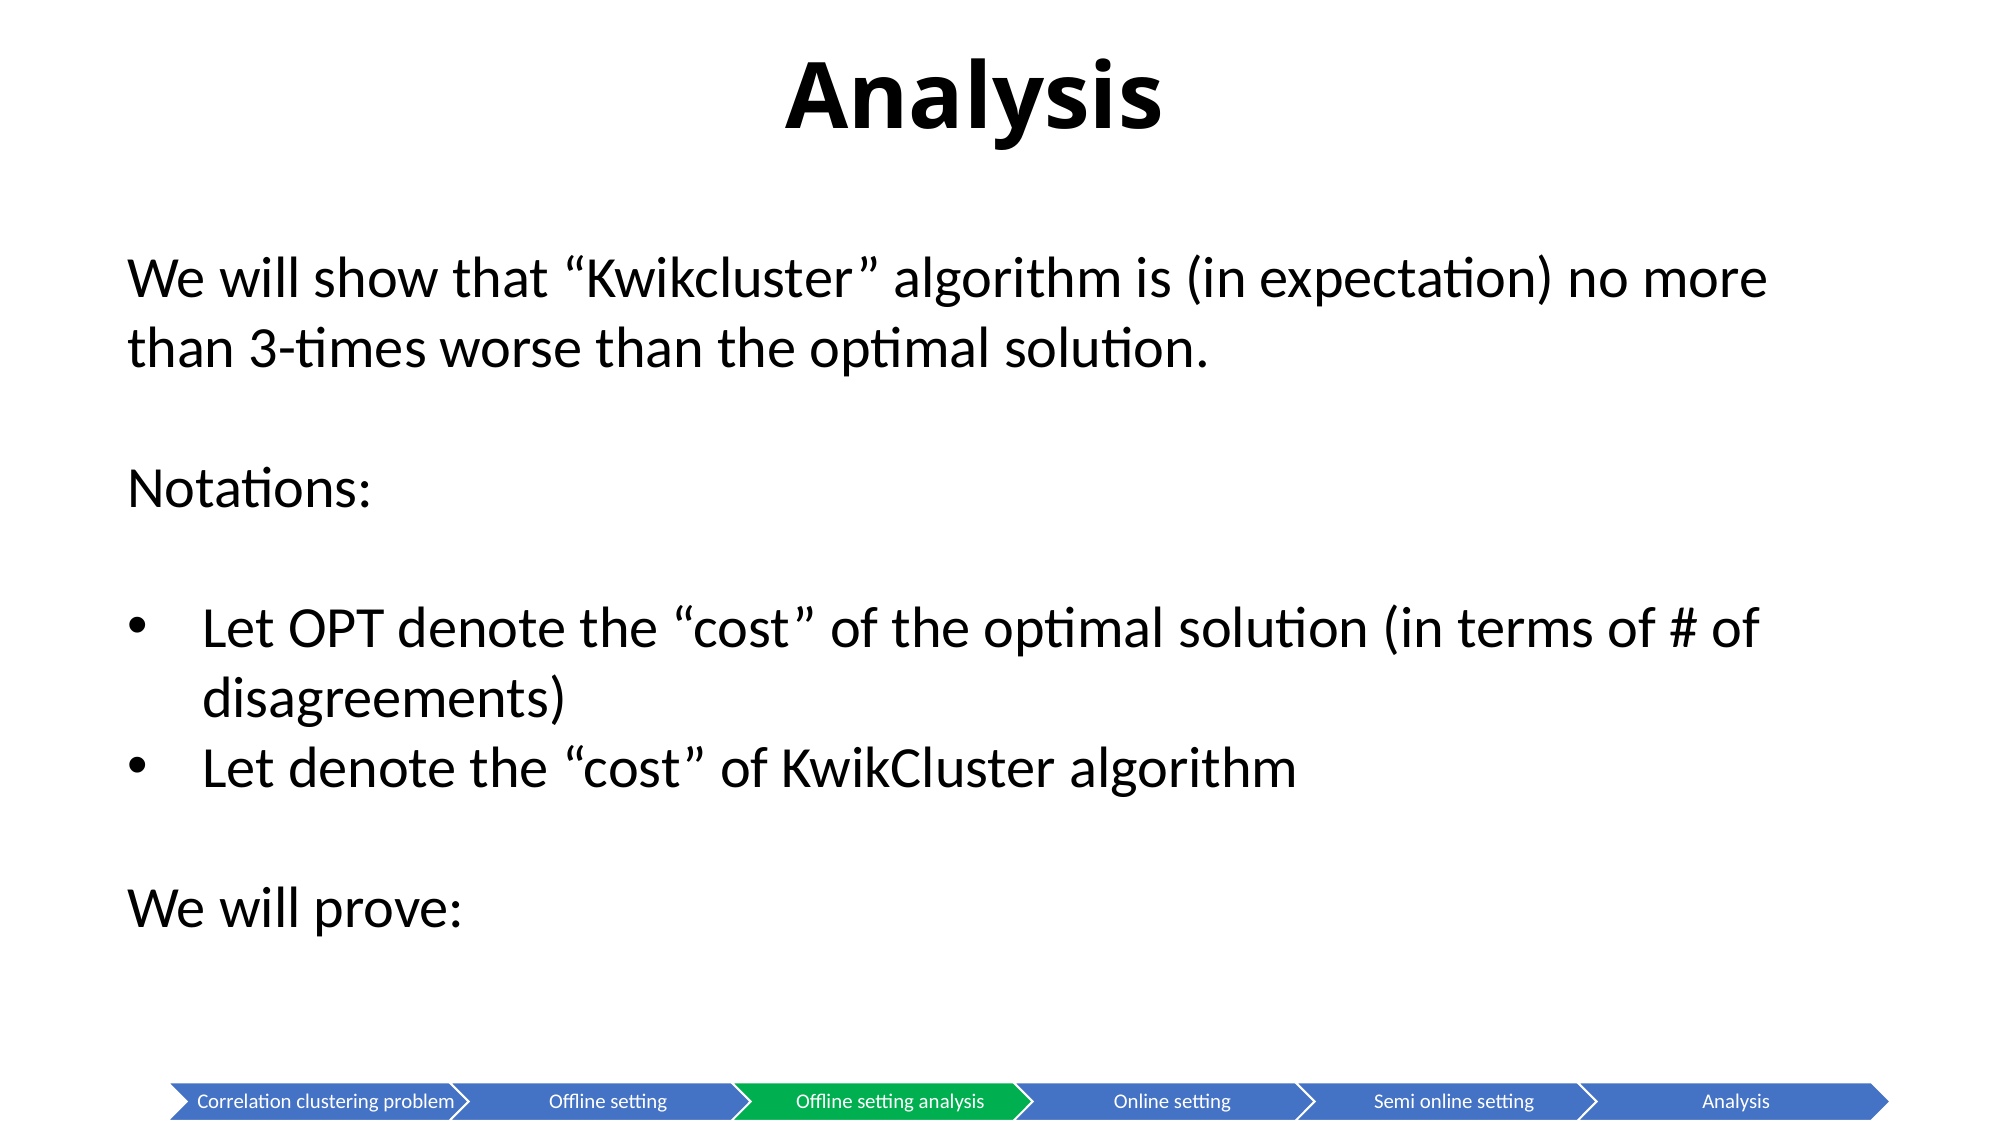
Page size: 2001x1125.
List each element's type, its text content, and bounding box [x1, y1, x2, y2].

title Analysis [112, 35, 1838, 162]
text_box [166, 1082, 1892, 1121]
